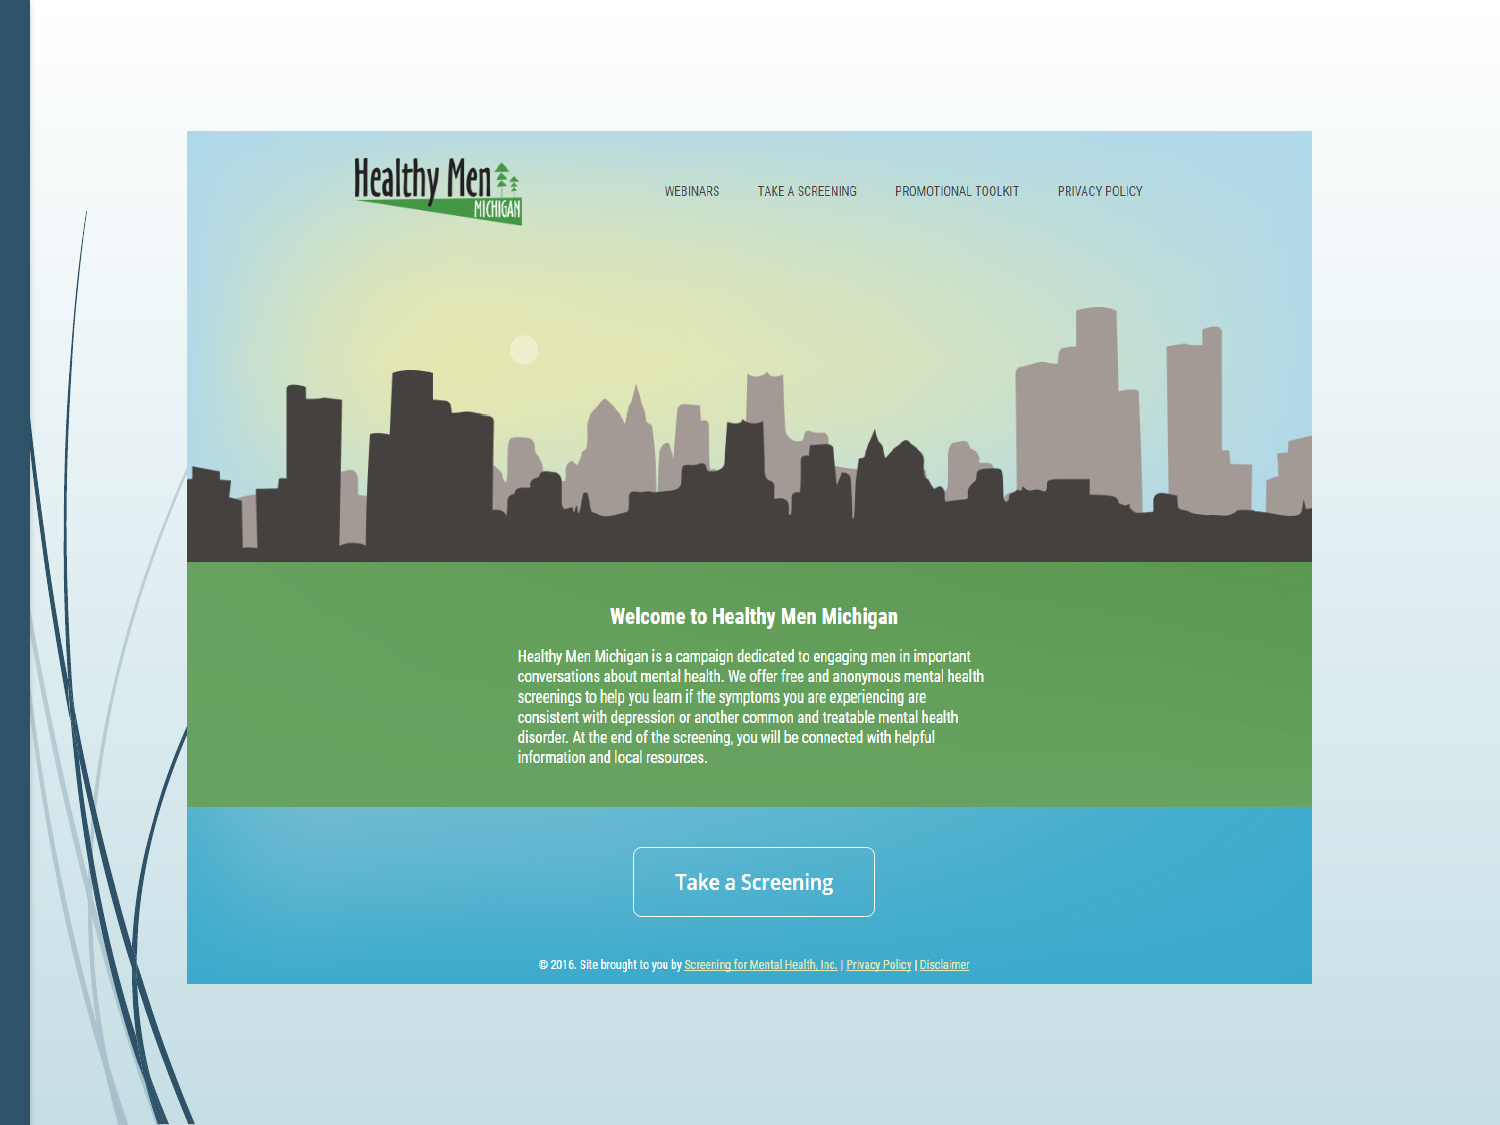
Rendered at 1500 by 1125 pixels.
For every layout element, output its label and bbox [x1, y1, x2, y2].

picture [187, 131, 1313, 985]
